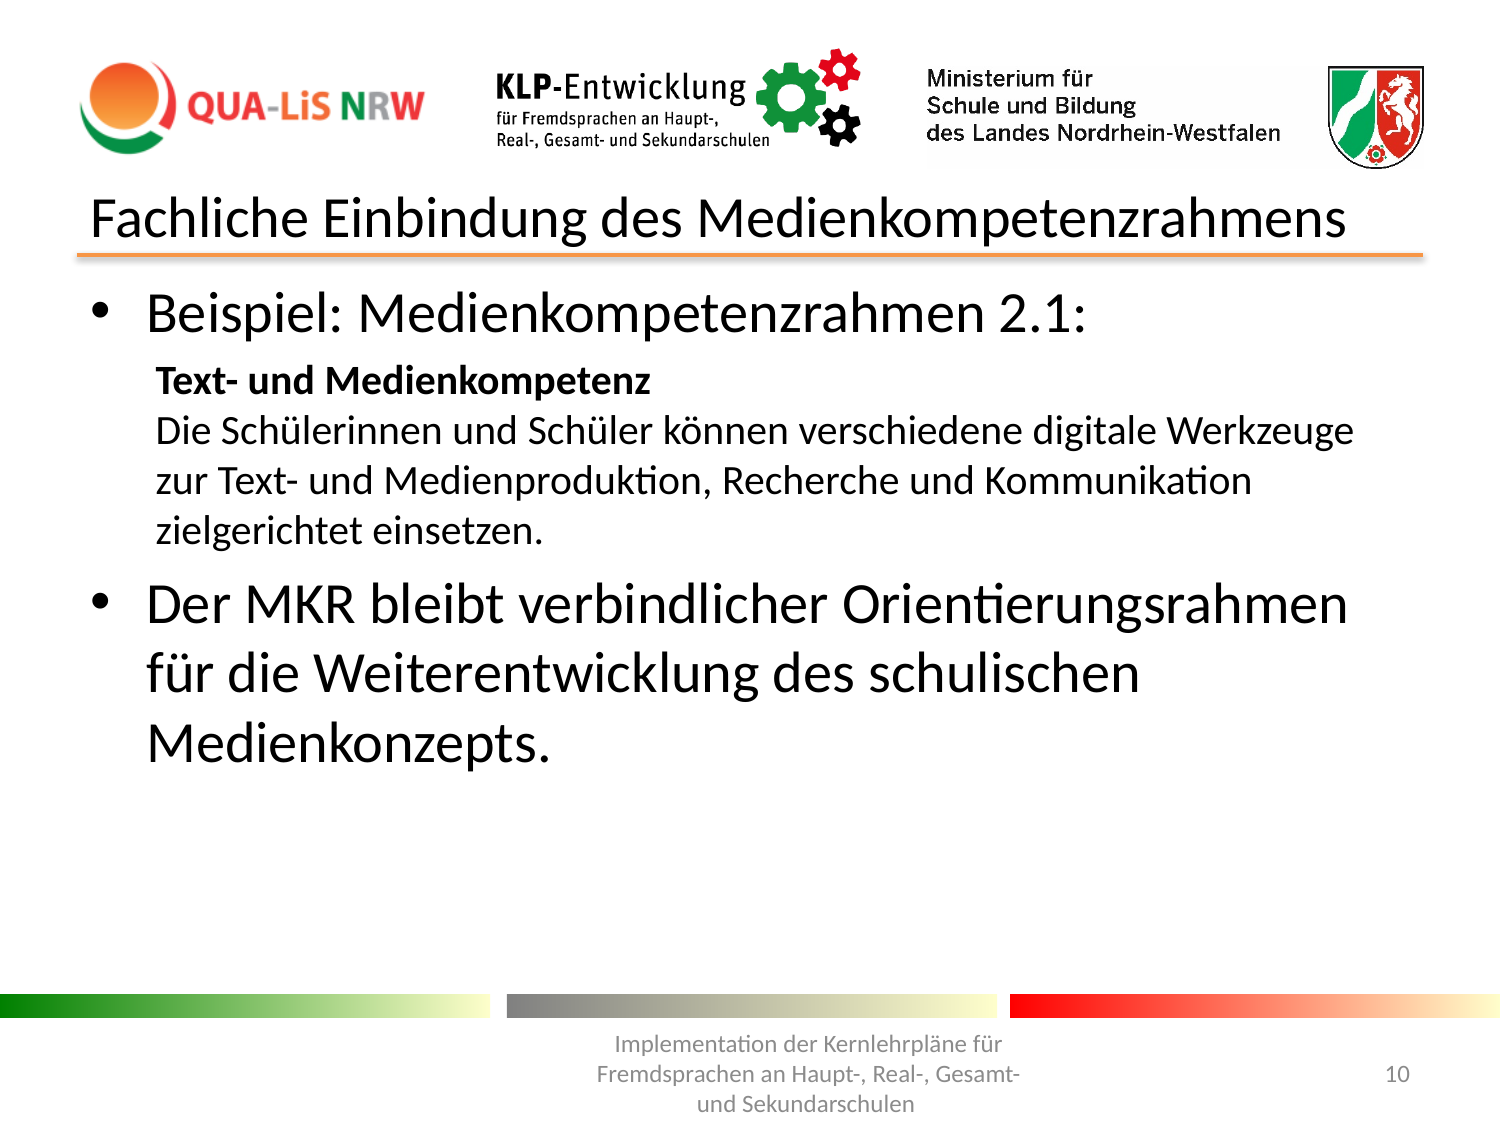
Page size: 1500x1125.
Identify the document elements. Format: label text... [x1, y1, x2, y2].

picture [77, 55, 431, 158]
picture [478, 30, 880, 168]
list Beispiel: Medienkompetenzrahmen 2.1: Text- und Medienkompetenz Die Schülerinnen und Schüler können verschiedene digitale Werkzeuge zur Text- und Medienproduktion, Recherche und Kommunikation zielgerichtet einsetzen. Der MKR bleibt verbindlicher Orientierungsrahmen für die Weiterentwicklung des schulischen Medienkonzepts. [75, 267, 1425, 957]
slide_number 10 [1328, 1042, 1425, 1103]
footer Implementation der Kernlehrpläne für Fremdsprachen an Haupt-, Real-, Gesamt- und Sekundarschulen [572, 1042, 1046, 1103]
title Fachliche Einbindung des Medienkompetenzrahmens [75, 184, 1425, 244]
picture [927, 66, 1424, 169]
